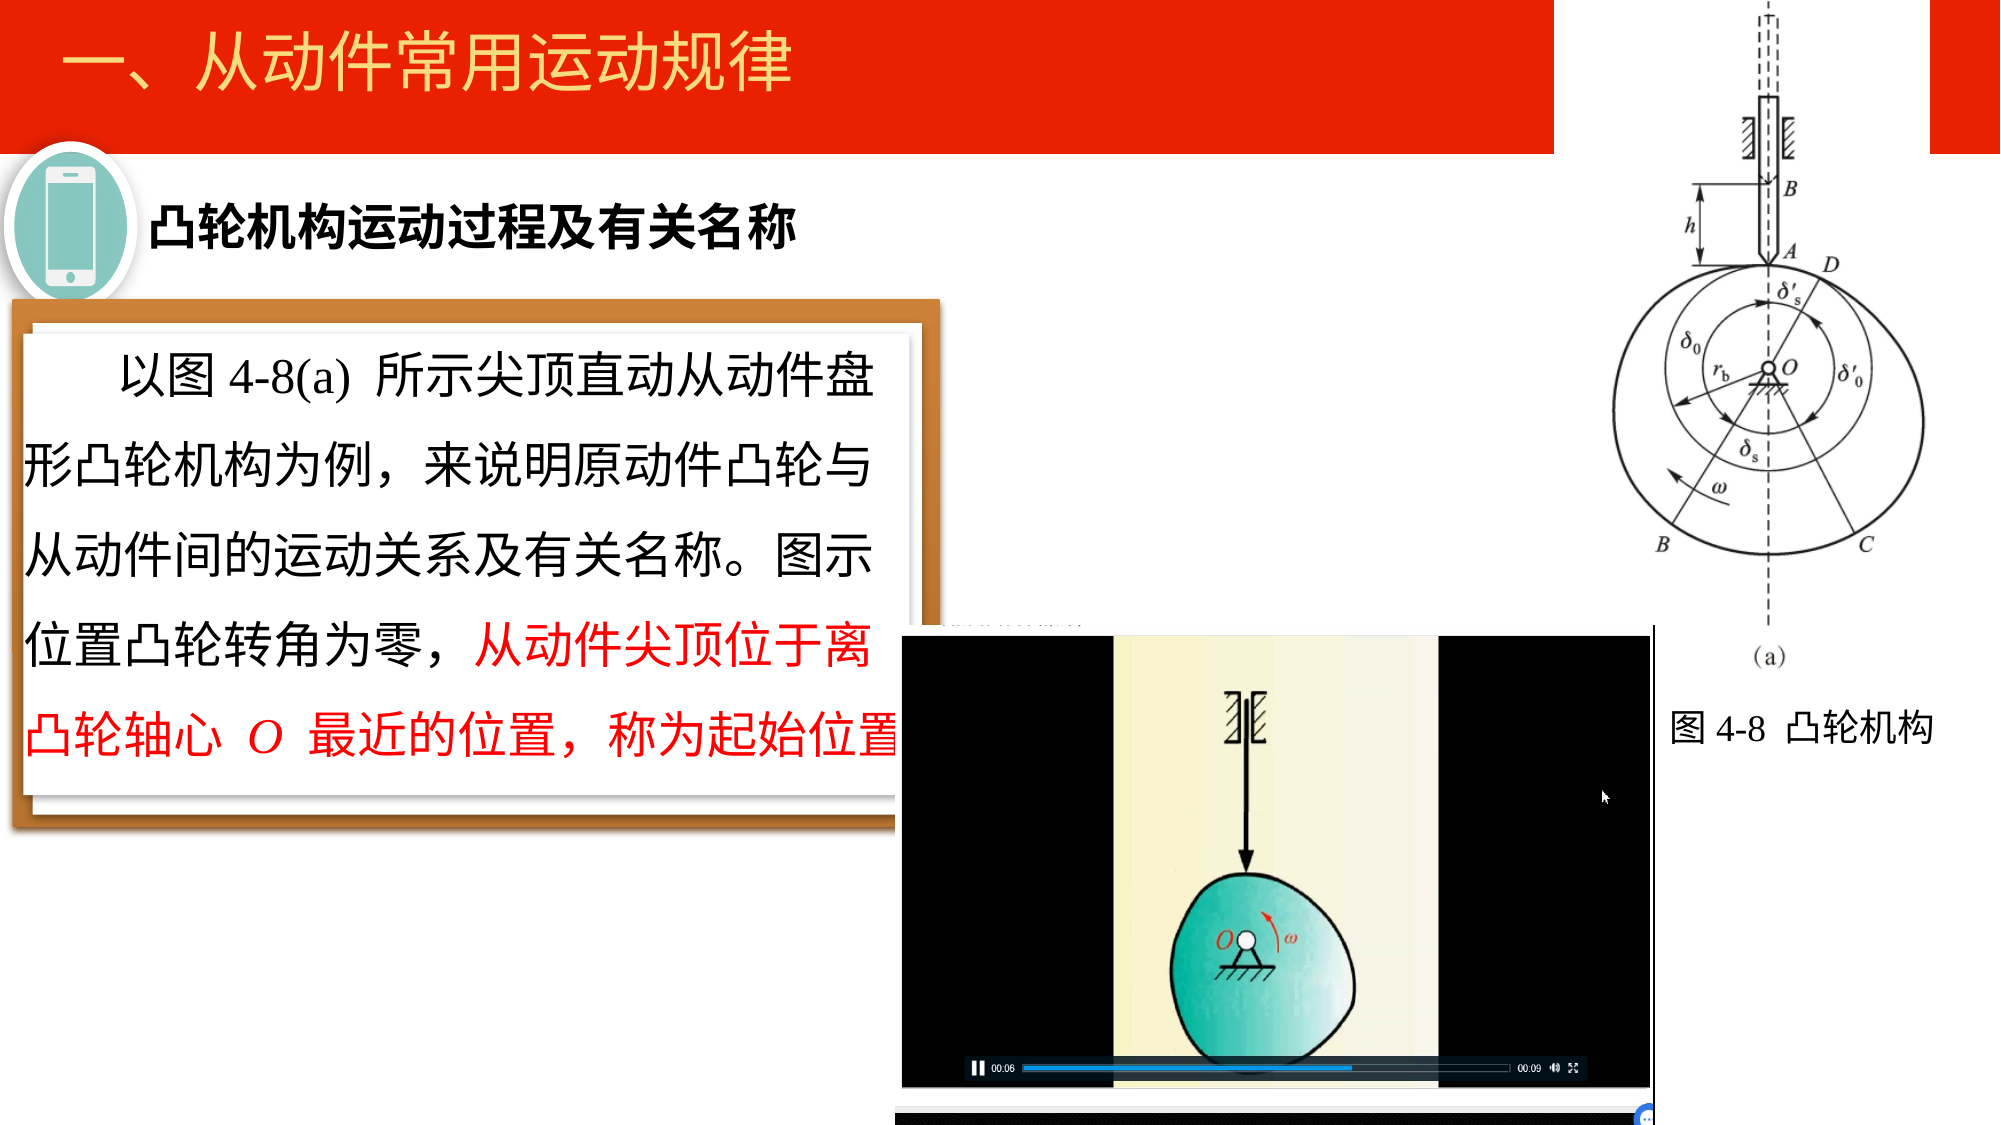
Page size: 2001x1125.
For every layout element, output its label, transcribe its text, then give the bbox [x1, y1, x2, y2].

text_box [9, 299, 940, 827]
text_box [9, 146, 133, 299]
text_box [894, 624, 1655, 1125]
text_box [1554, 0, 1956, 758]
text_box 一、从动件常用运动规律 [45, 12, 810, 188]
text_box 凸轮机构运动过程及有关名称 [133, 188, 902, 264]
